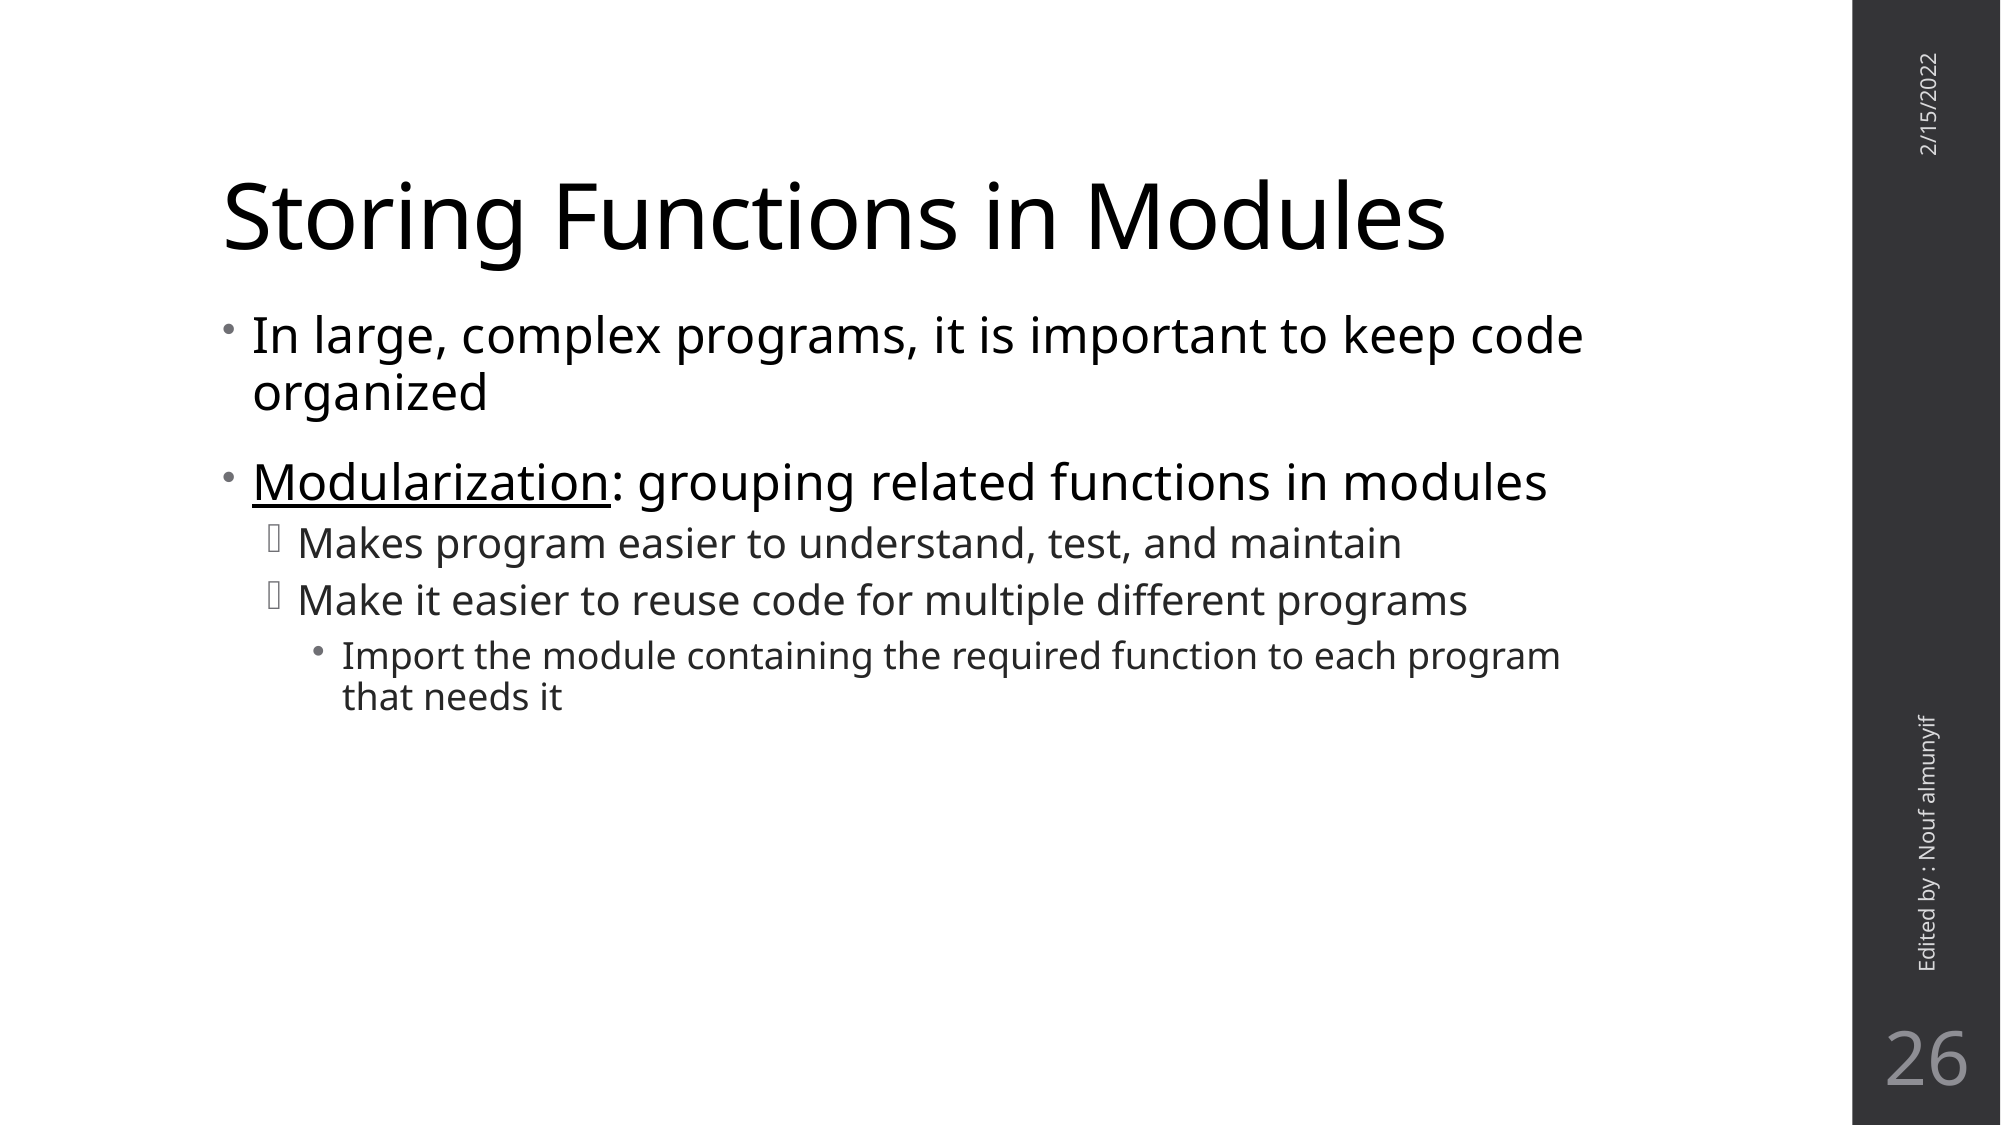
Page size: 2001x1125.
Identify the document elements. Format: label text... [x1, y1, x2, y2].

title Storing Functions in Modules [206, 60, 1797, 278]
slide_number 26 [1852, 1012, 2000, 1110]
list In large, complex programs, it is important to keep code organized Modularization: grouping related functions in modules Makes program easier to understand, test, and maintain Make it easier to reuse code for multiple different programs Import the module containing the required function to each program that needs it [206, 299, 1617, 1014]
footer Edited by : Nouf almunyif [1897, 400, 1958, 988]
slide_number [1897, 37, 1958, 351]
